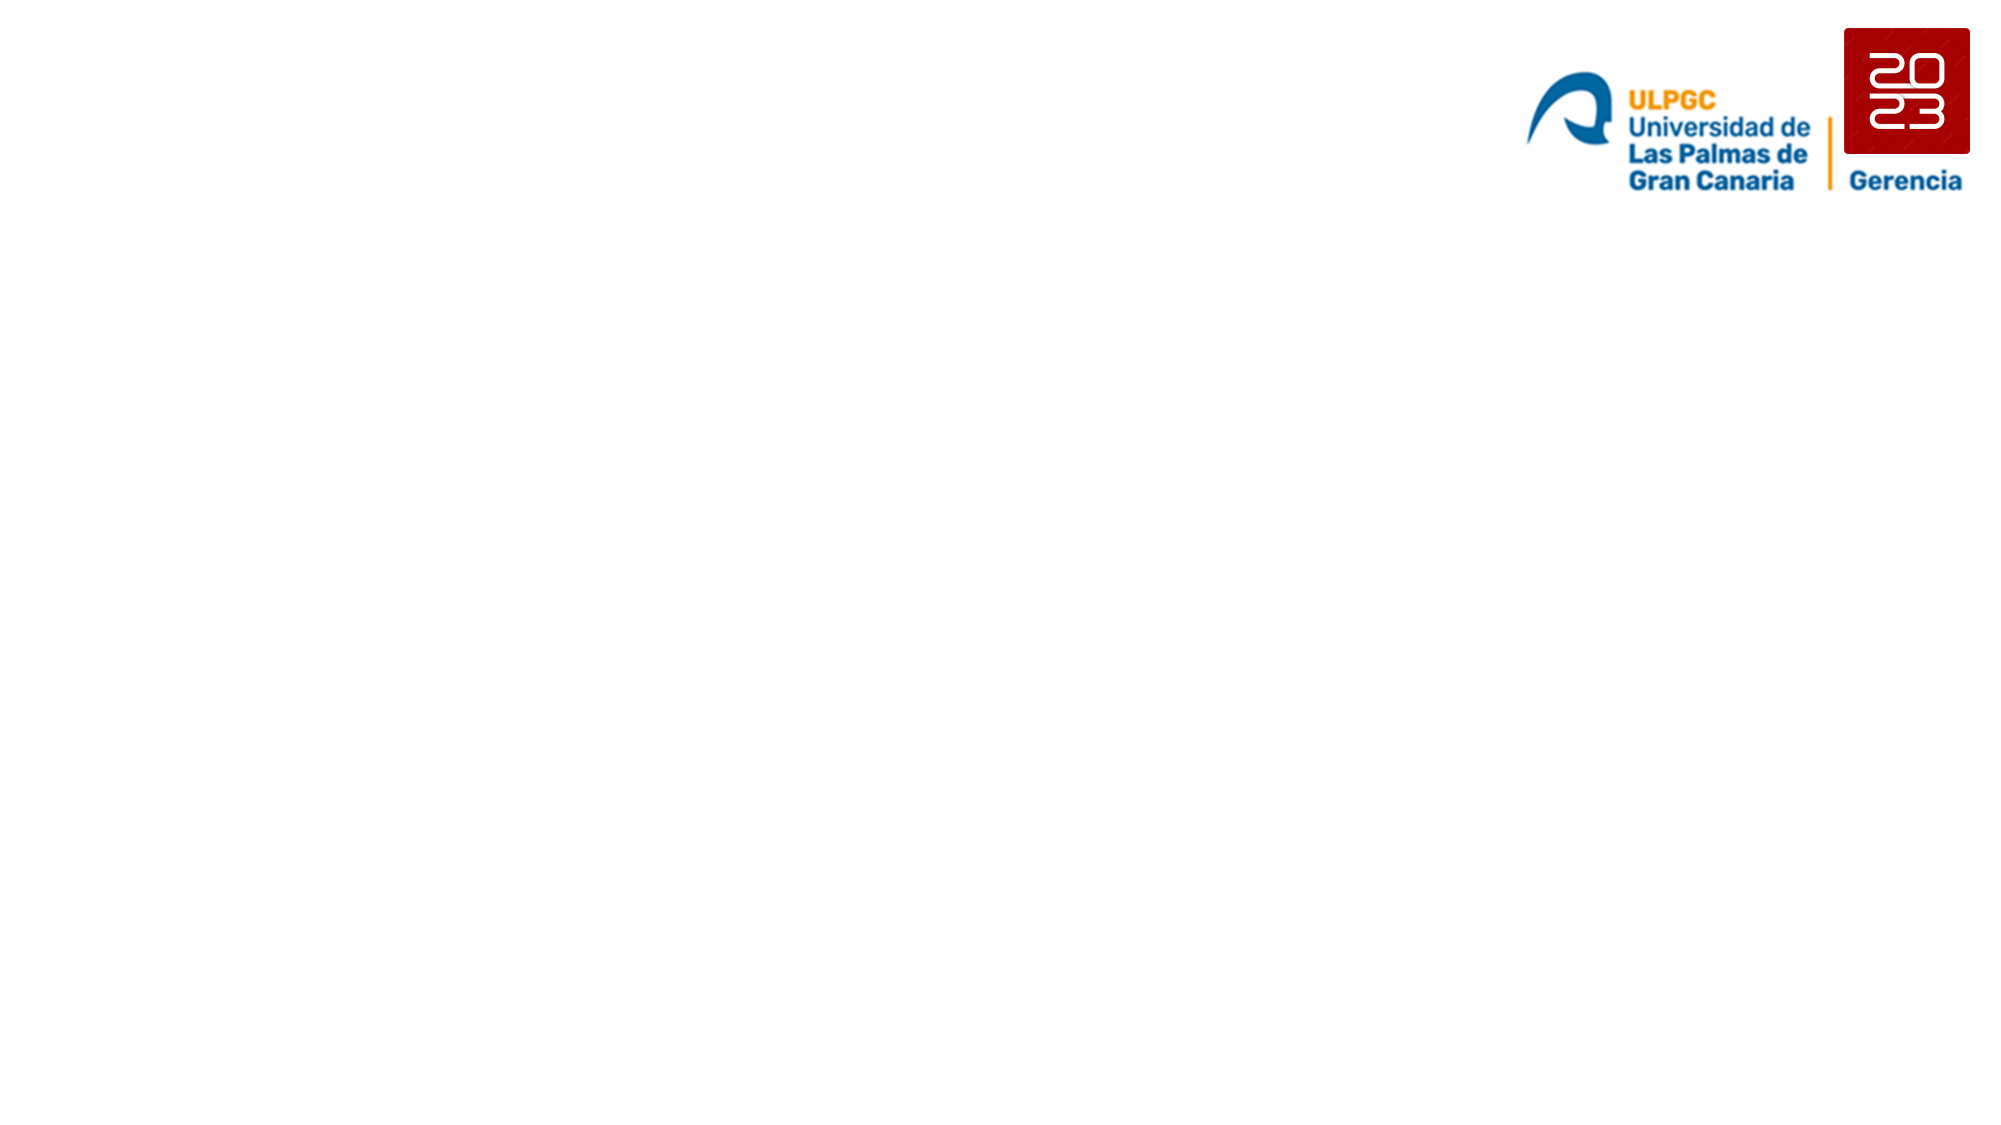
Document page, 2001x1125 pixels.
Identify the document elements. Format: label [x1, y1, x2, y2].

picture [1493, 24, 2000, 232]
